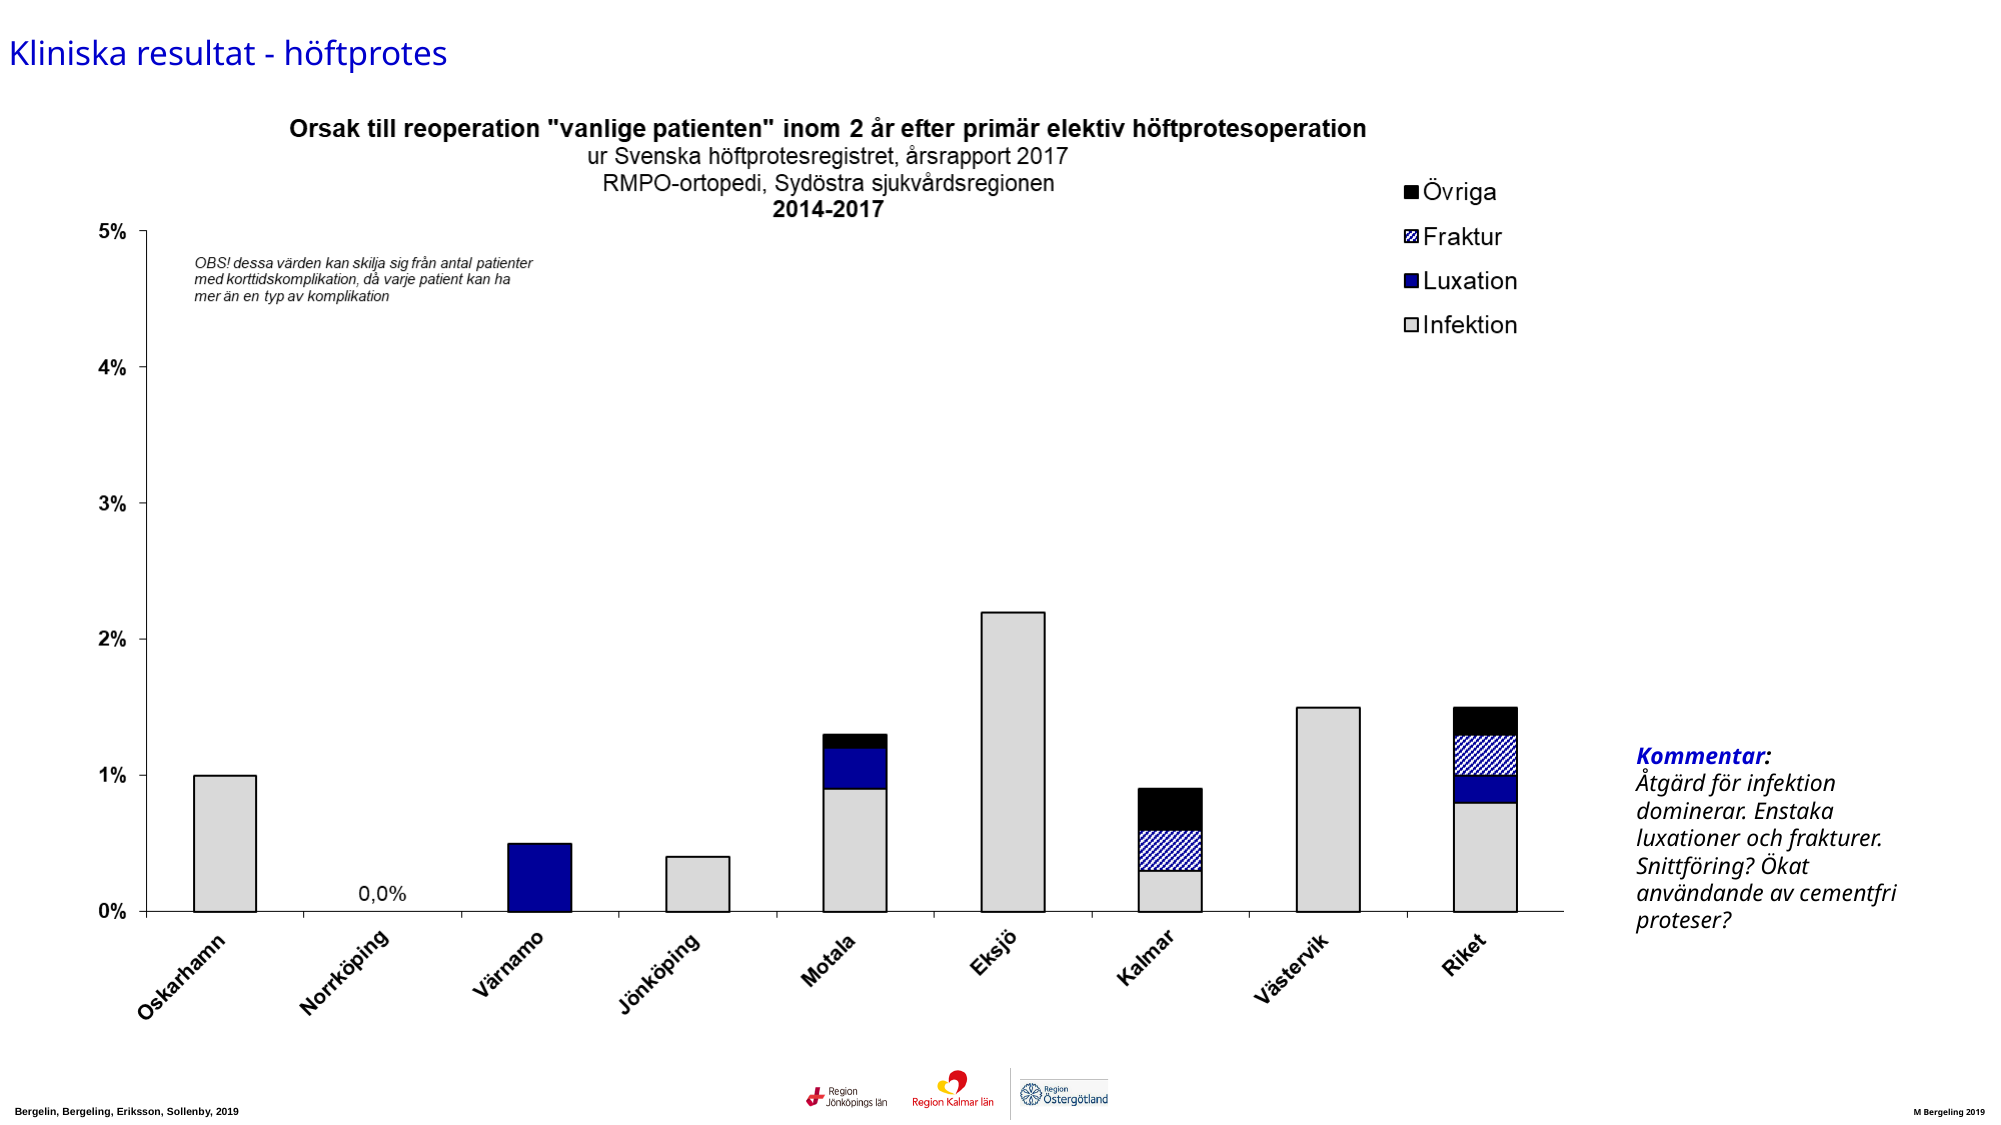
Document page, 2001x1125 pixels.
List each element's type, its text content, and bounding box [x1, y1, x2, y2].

text_box M Bergeling 2019 [1573, 1099, 2000, 1125]
text_box Kliniska resultat - höftprotes [0, 24, 464, 80]
picture [56, 111, 1565, 1029]
picture [806, 1068, 1109, 1120]
text_box Kommentar: Åtgärd för infektion dominerar. Enstaka luxationer och frakturer. Snittföring? Ökat användande av cementfri proteser? [1621, 733, 1935, 941]
